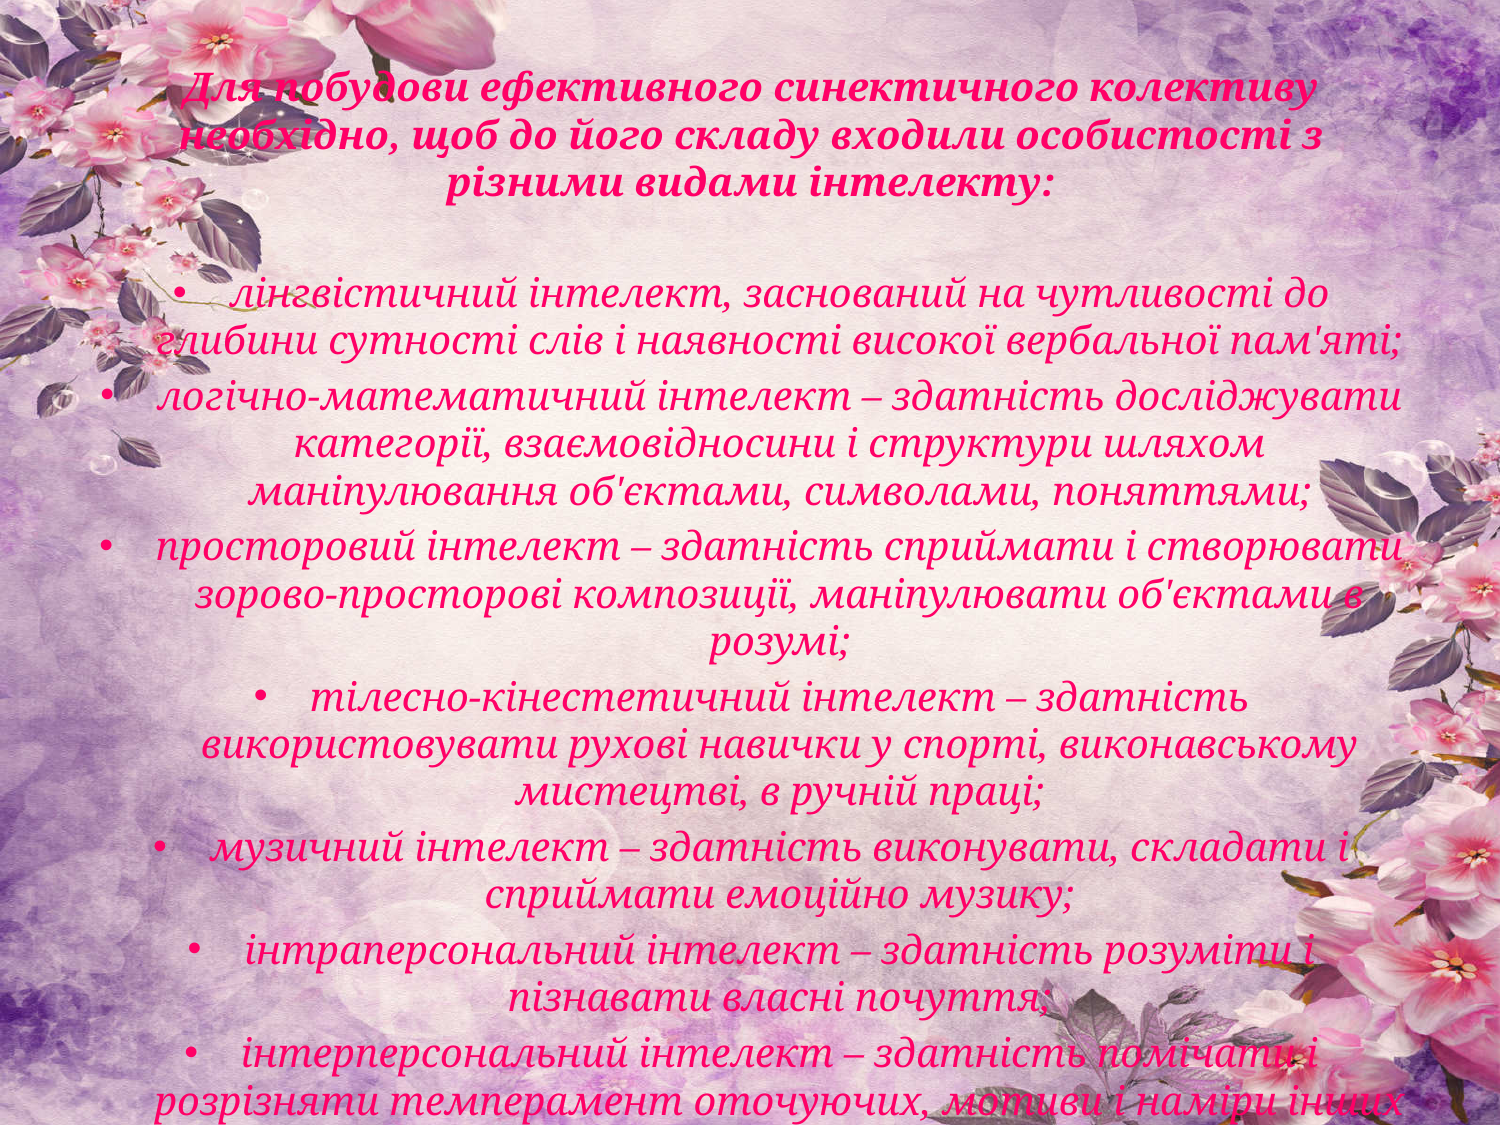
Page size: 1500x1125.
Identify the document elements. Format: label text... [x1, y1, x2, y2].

picture [0, 0, 1500, 1125]
list Для побудови ефективного синектичного колективу необхідно, щоб до його складу входили особистості з різними видами інтелекту: лінгвістичний інтелект, заснований на чутливості до глибини сутності слів і наявності високої вербальної пам'яті; логічно-математичний інтелект – здатність досліджувати категорії, взаємовідносини і структури шляхом маніпулювання об'єктами, символами, поняттями; просторовий інтелект – здатність сприймати і створювати зорово-просторові композиції, маніпулювати об'єктами в розумі; тілесно-кінестетичний інтелект – здатність використовувати рухові навички у спорті, виконавському мистецтві, в ручній праці; музичний інтелект – здатність виконувати, складати і сприймати емоційно музику; інтраперсональний інтелект – здатність розуміти і пізнавати власні почуття; інтерперсональний інтелект – здатність помічати і розрізняти темперамент оточуючих, мотиви і наміри інших людей. [76, 54, 1427, 797]
